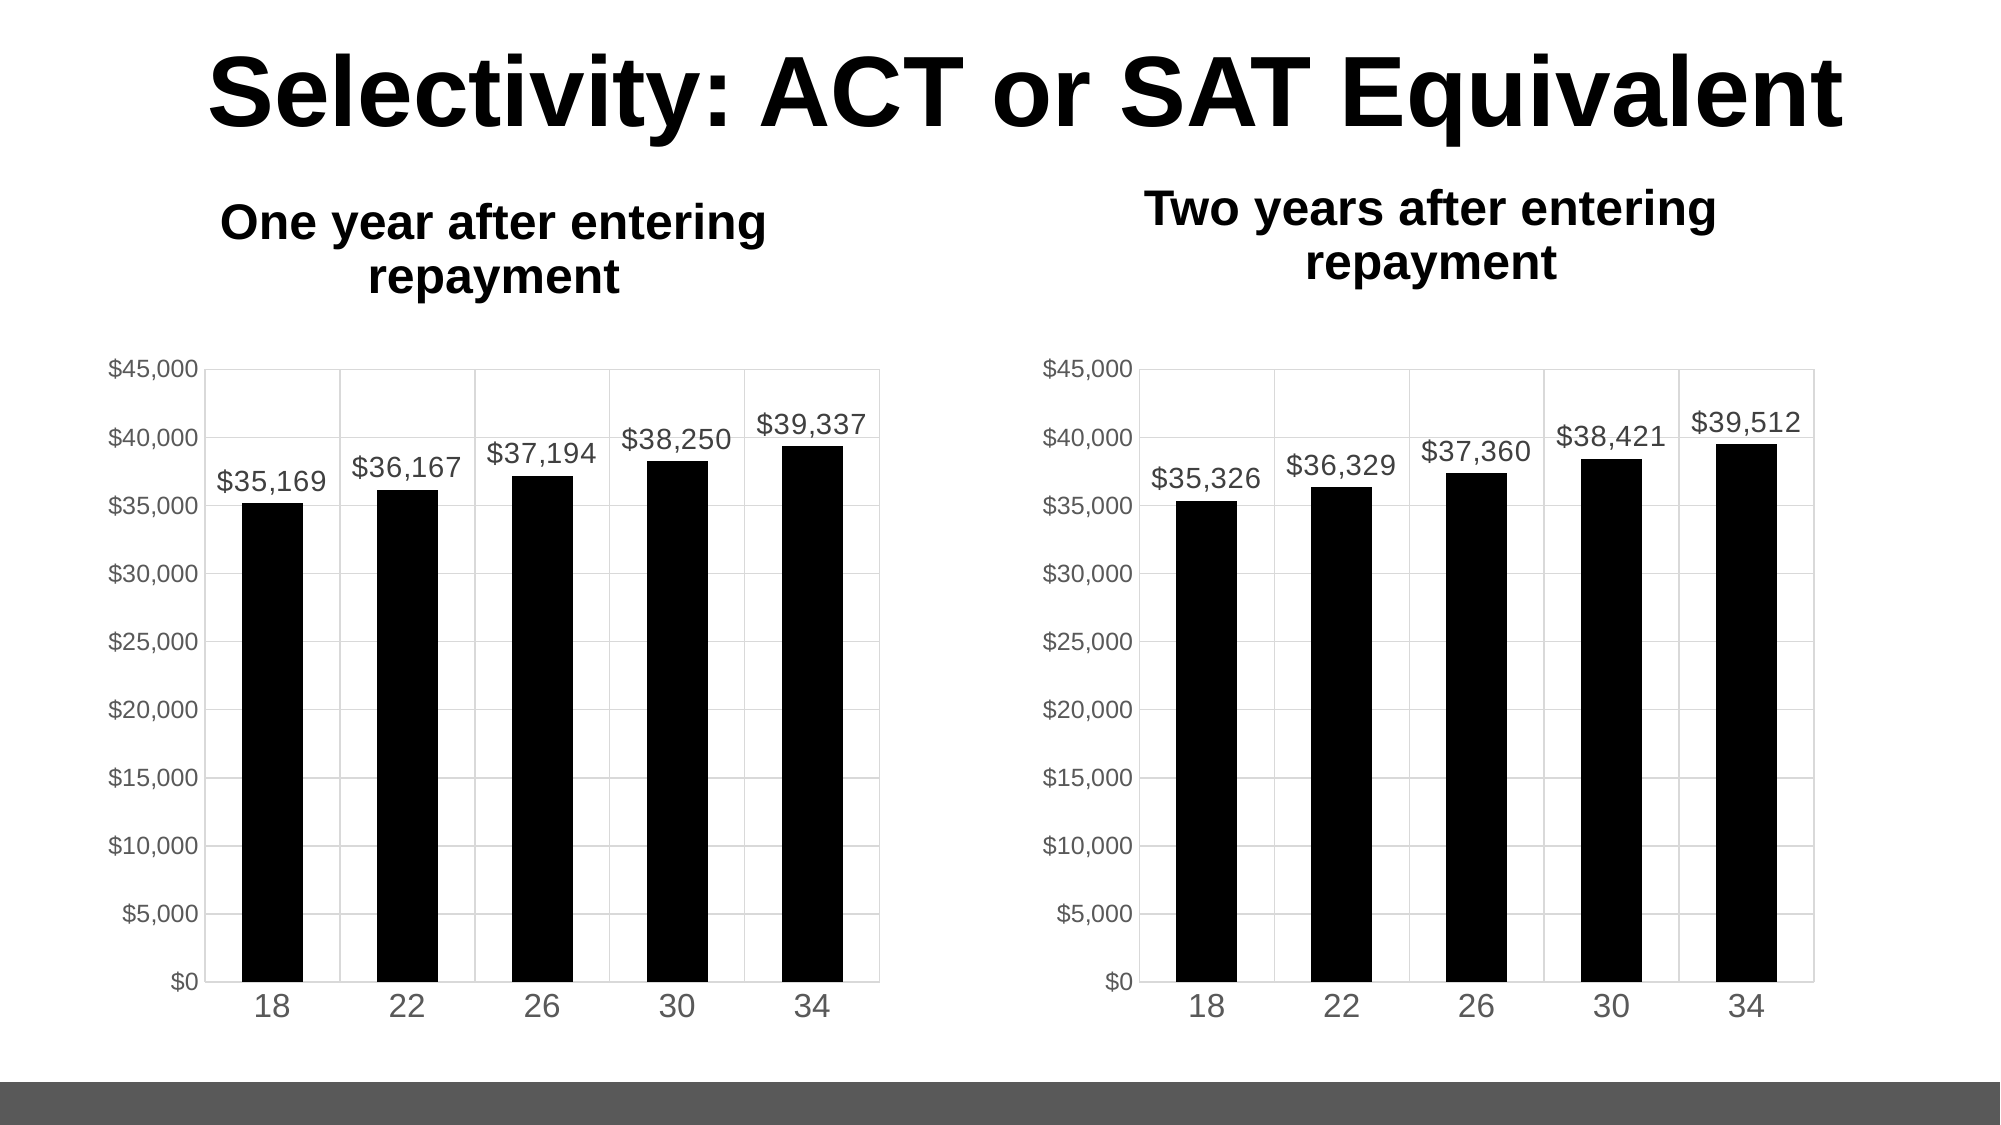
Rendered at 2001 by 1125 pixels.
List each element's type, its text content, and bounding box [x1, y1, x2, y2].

text_box One year after entering repayment [92, 179, 896, 321]
title Selectivity: ACT or SAT Equivalent [92, 30, 1962, 158]
chart [1026, 342, 1831, 1038]
text_box Two years after entering repayment [999, 172, 1863, 300]
chart [92, 342, 896, 1038]
